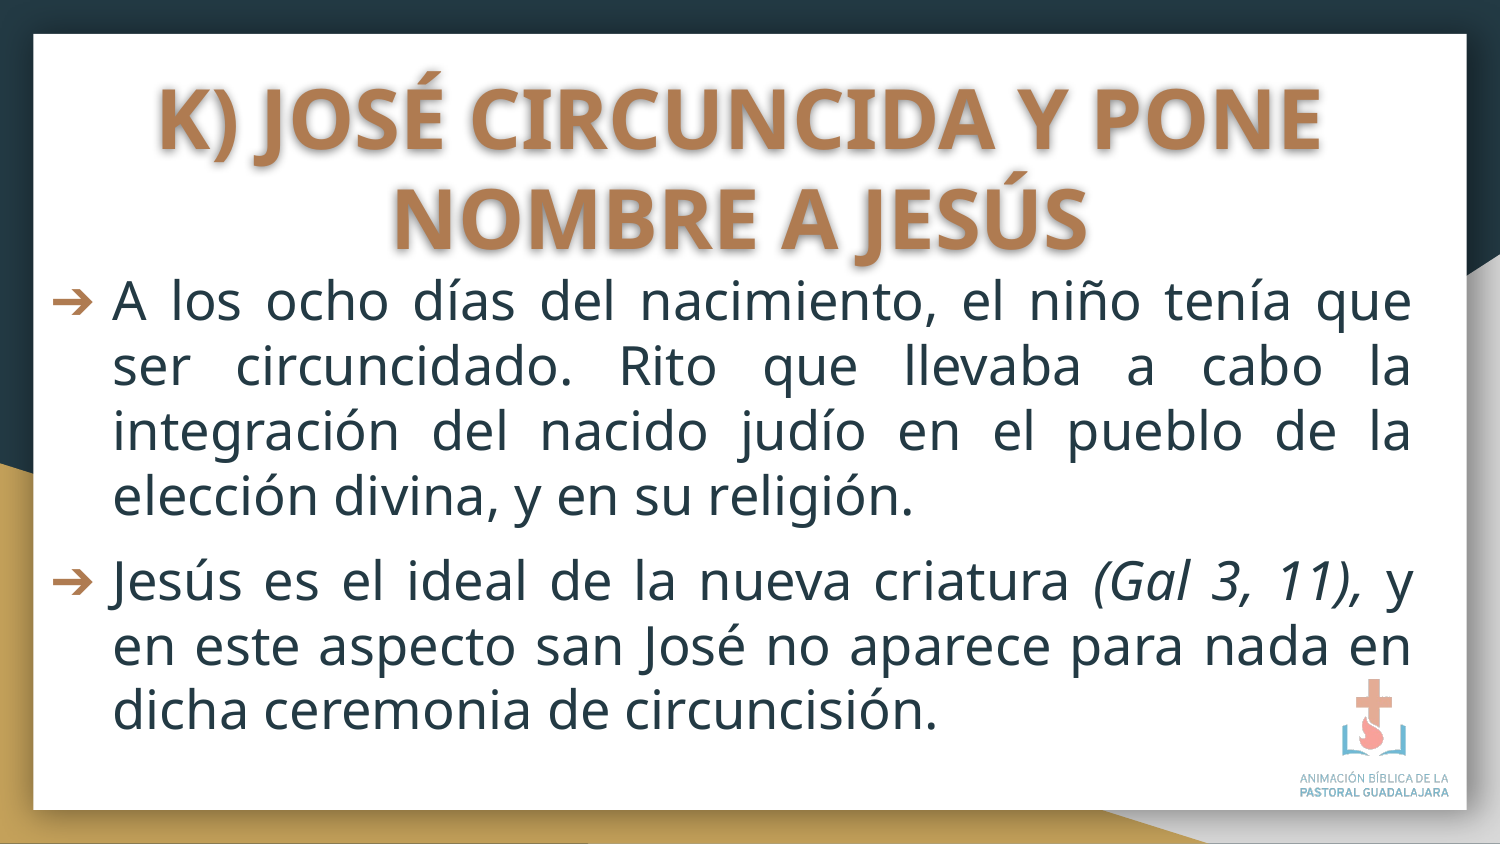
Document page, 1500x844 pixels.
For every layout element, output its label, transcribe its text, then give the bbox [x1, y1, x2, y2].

picture [1293, 672, 1458, 804]
title K) JOSÉ CIRCUNCIDA Y PONE NOMBRE A JESÚS [51, 51, 1430, 251]
list A los ocho días del nacimiento, el niño tenía que ser circuncidado. Rito que llevaba a cabo la integración del nacido judío en el pueblo de la elección divina, y en su religión. Jesús es el ideal de la nueva criatura (Gal 3, 11), y en este aspecto san José no aparece para nada en dicha ceremonia de circuncisión. [22, 251, 1430, 777]
